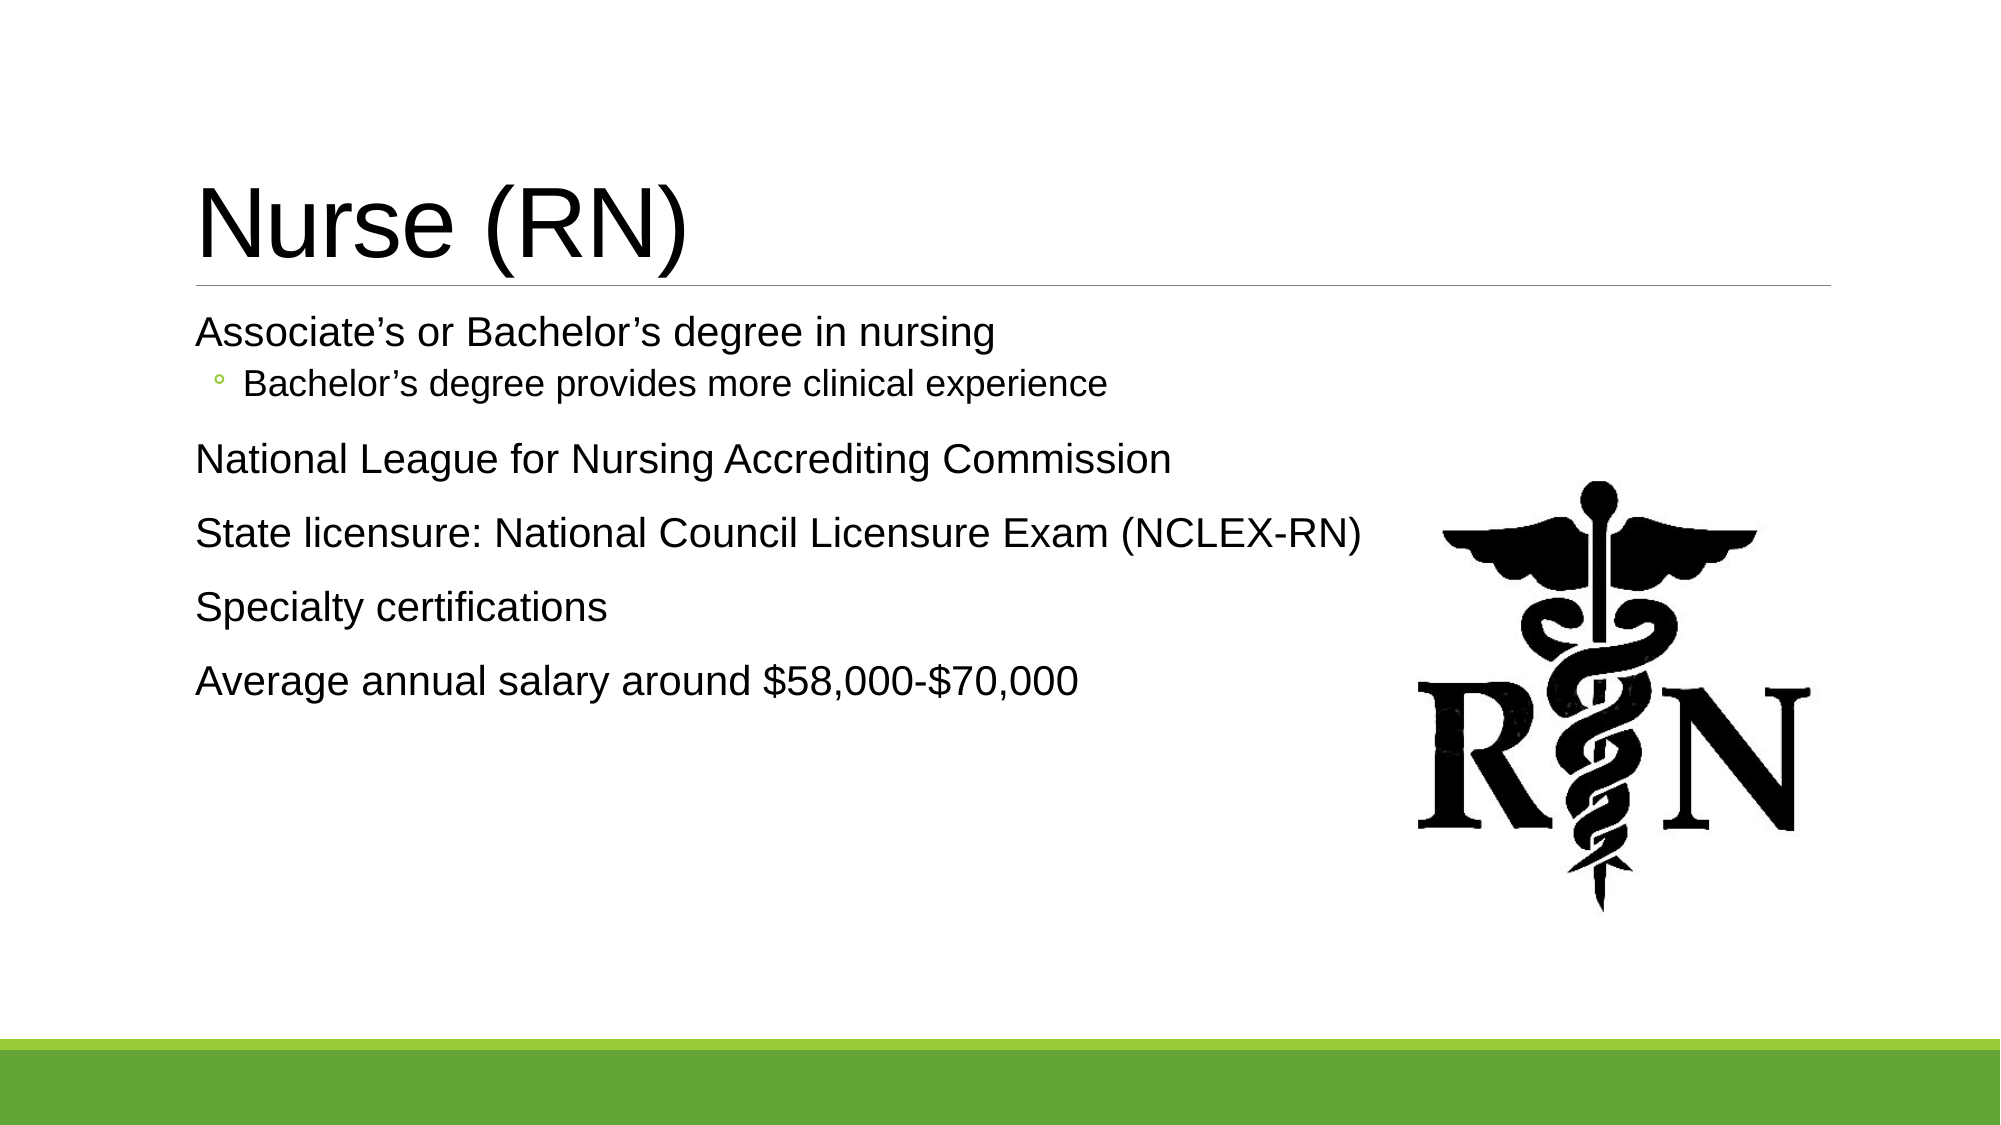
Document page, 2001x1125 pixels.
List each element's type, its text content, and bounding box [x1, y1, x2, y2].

title Nurse (RN) [180, 47, 1830, 285]
list Associate’s or Bachelor’s degree in nursing Bachelor’s degree provides more clinical experience National League for Nursing Accrediting Commission State licensure: National Council Licensure Exam (NCLEX-RN) Specialty certifications Average annual salary around $58,000-$70,000 [180, 302, 1830, 963]
picture [1397, 461, 1831, 932]
